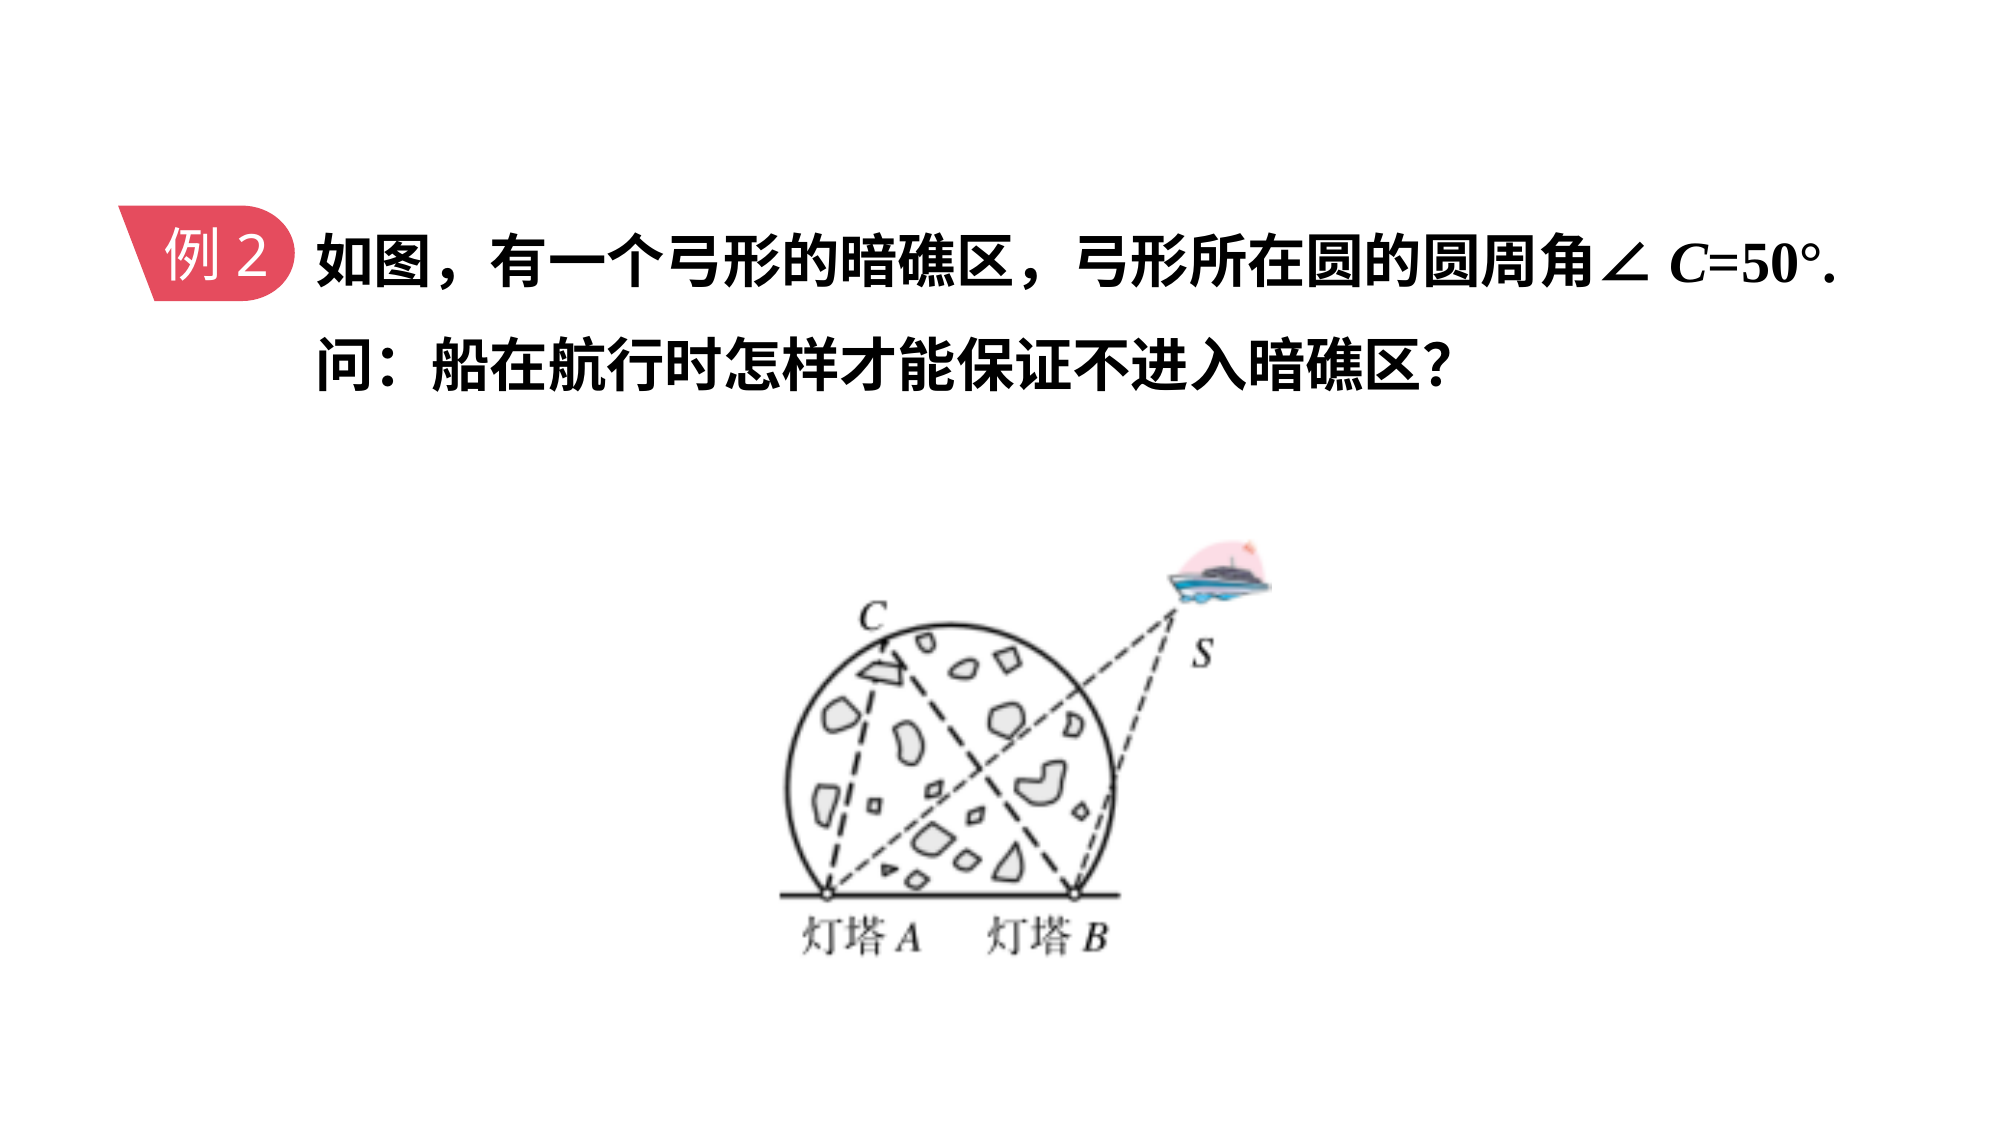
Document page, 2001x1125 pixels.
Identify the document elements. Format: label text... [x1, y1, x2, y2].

text_box 例2 [118, 205, 295, 302]
text_box 如图，有一个弓形的暗礁区，弓形所在圆的圆周角∠C=50°. 问：船在航行时怎样才能保证不进入暗礁区？ [295, 178, 1864, 409]
picture [775, 538, 1273, 964]
